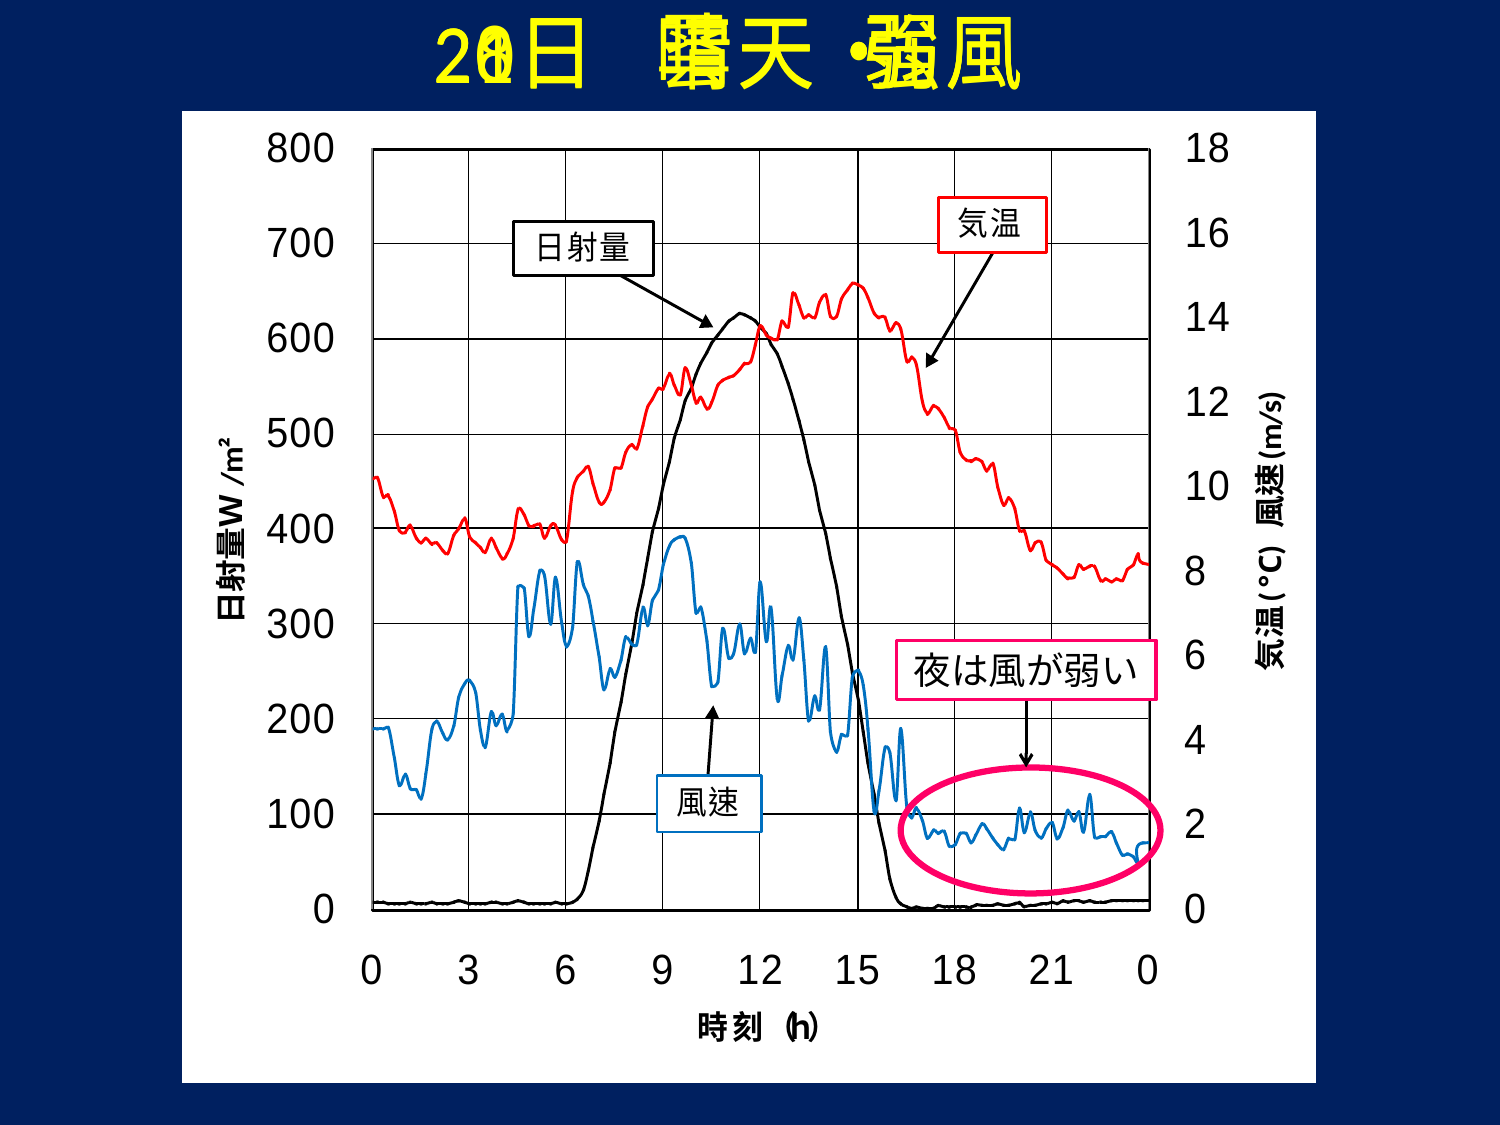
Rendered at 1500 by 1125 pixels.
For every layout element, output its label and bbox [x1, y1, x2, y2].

text_box [180, 0, 1317, 1080]
picture [180, 1080, 1317, 1084]
